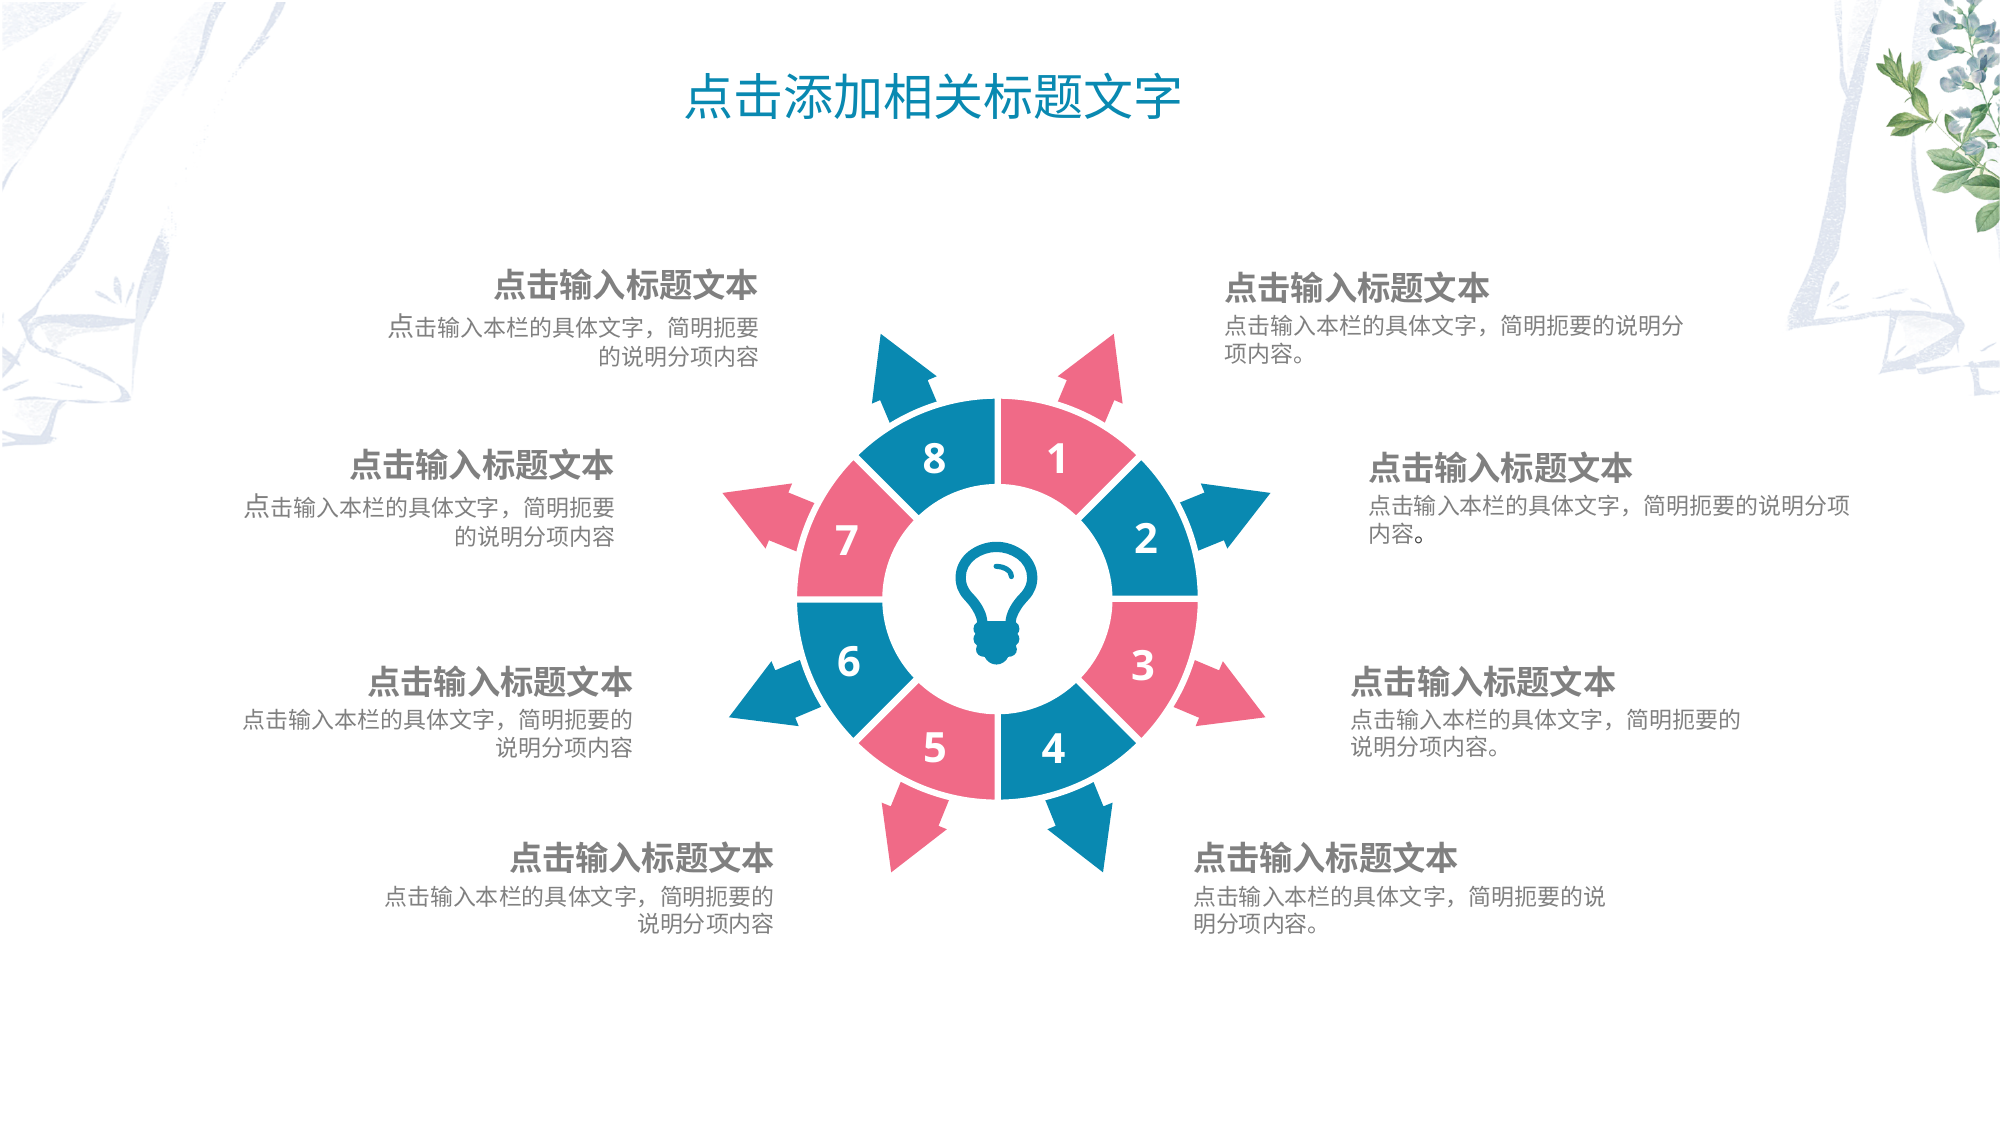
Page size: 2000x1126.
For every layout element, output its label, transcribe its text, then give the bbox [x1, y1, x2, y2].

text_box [999, 333, 1141, 520]
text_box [853, 333, 998, 520]
text_box 点击输入标题文本 点击输入本栏的具体文字，简明扼要的说明分项内容。 [1173, 818, 1650, 957]
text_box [728, 606, 919, 743]
text_box 点击输入标题文本 点击输入本栏的具体文字，简明扼要的说明分项内容。 [1204, 247, 1724, 386]
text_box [853, 678, 998, 873]
picture [1692, 0, 2000, 446]
text_box 点击输入标题文本 点击输入本栏的具体文字，简明扼要的说明分项内容 [352, 818, 796, 957]
text_box 点击输入标题文本 点击输入本栏的具体文字，简明扼要的说明分项内容。 [1330, 641, 1770, 780]
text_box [1076, 598, 1266, 743]
text_box 点击输入标题文本 点击输入本栏的具体文字，简明扼要的说明分项内容 [202, 427, 636, 566]
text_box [955, 541, 1038, 665]
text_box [722, 455, 919, 600]
text_box 点击输入标题文本 点击输入本栏的具体文字，简明扼要的说明分项内容 [347, 247, 780, 386]
text_box 点击输入标题文本 点击输入本栏的具体文字，简明扼要的说明分项内容。 [1348, 427, 1882, 566]
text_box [1000, 678, 1141, 873]
picture [2, 2, 374, 532]
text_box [1076, 455, 1271, 600]
text_box 点击输入标题文本 点击输入本栏的具体文字，简明扼要的说明分项内容 [221, 641, 654, 781]
